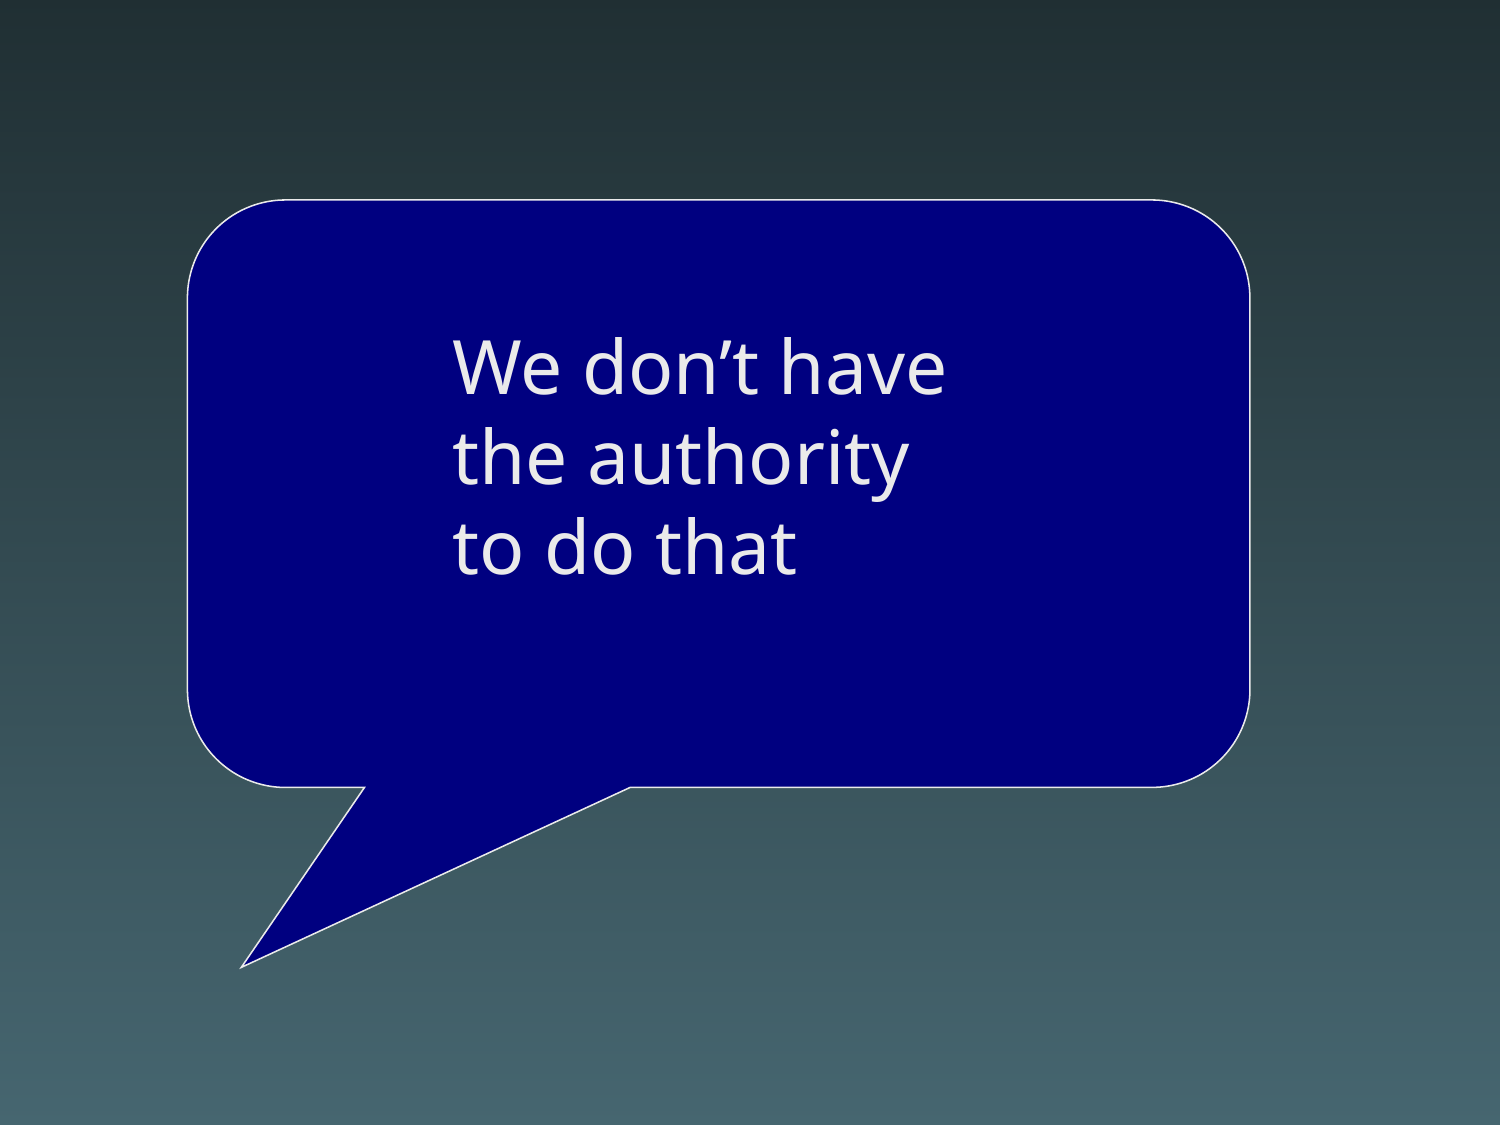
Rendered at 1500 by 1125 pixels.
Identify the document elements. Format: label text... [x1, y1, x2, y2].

text_box [187, 199, 1250, 968]
text_box We don’t have the authority to do that [437, 312, 988, 598]
